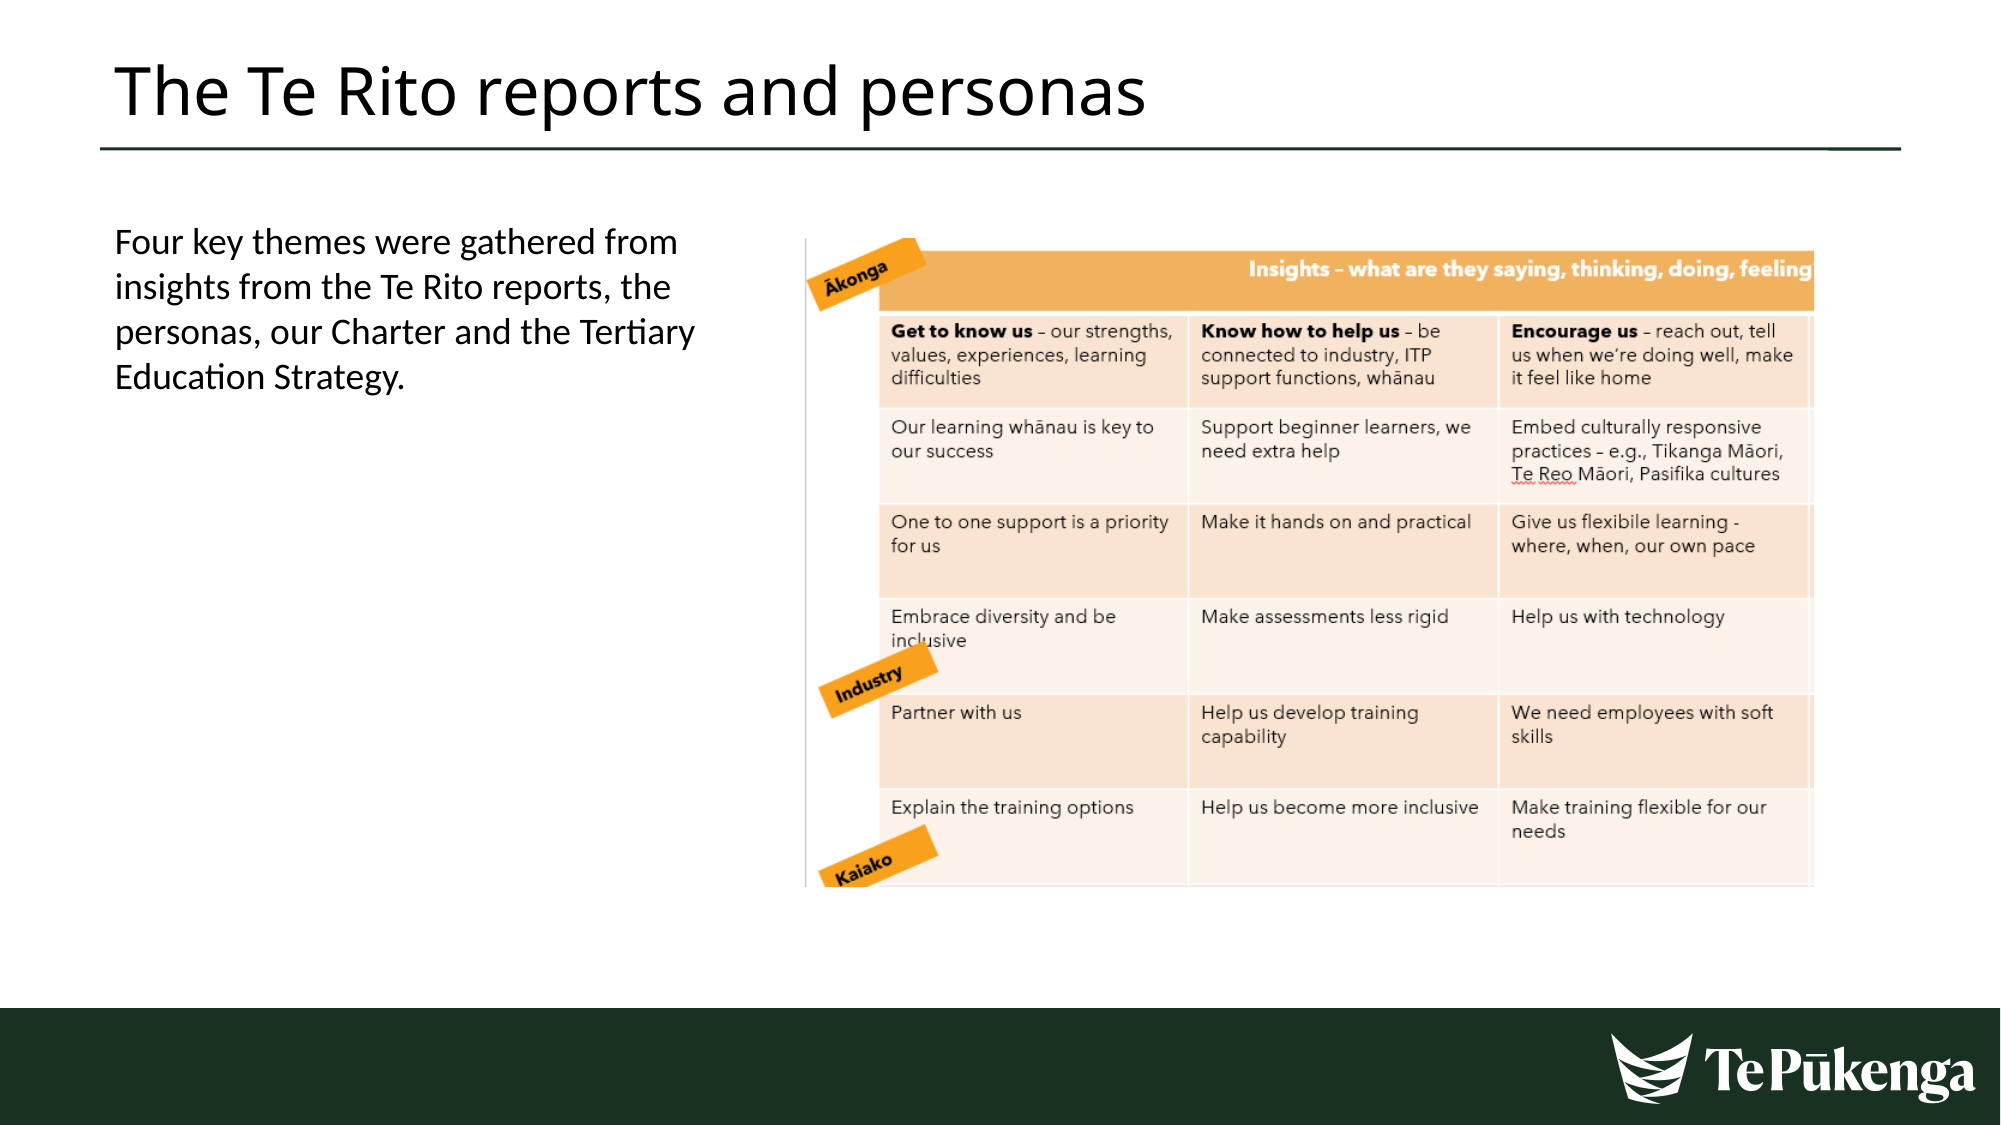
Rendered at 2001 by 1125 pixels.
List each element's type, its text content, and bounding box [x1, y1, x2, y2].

text_box Four key themes were gathered from insights from the Te Rito reports, the personas, our Charter and the Tertiary Education Strategy. [100, 209, 718, 405]
title The Te Rito reports and personas [100, 45, 1901, 143]
picture [804, 238, 1815, 887]
picture [1582, 1008, 2001, 1125]
